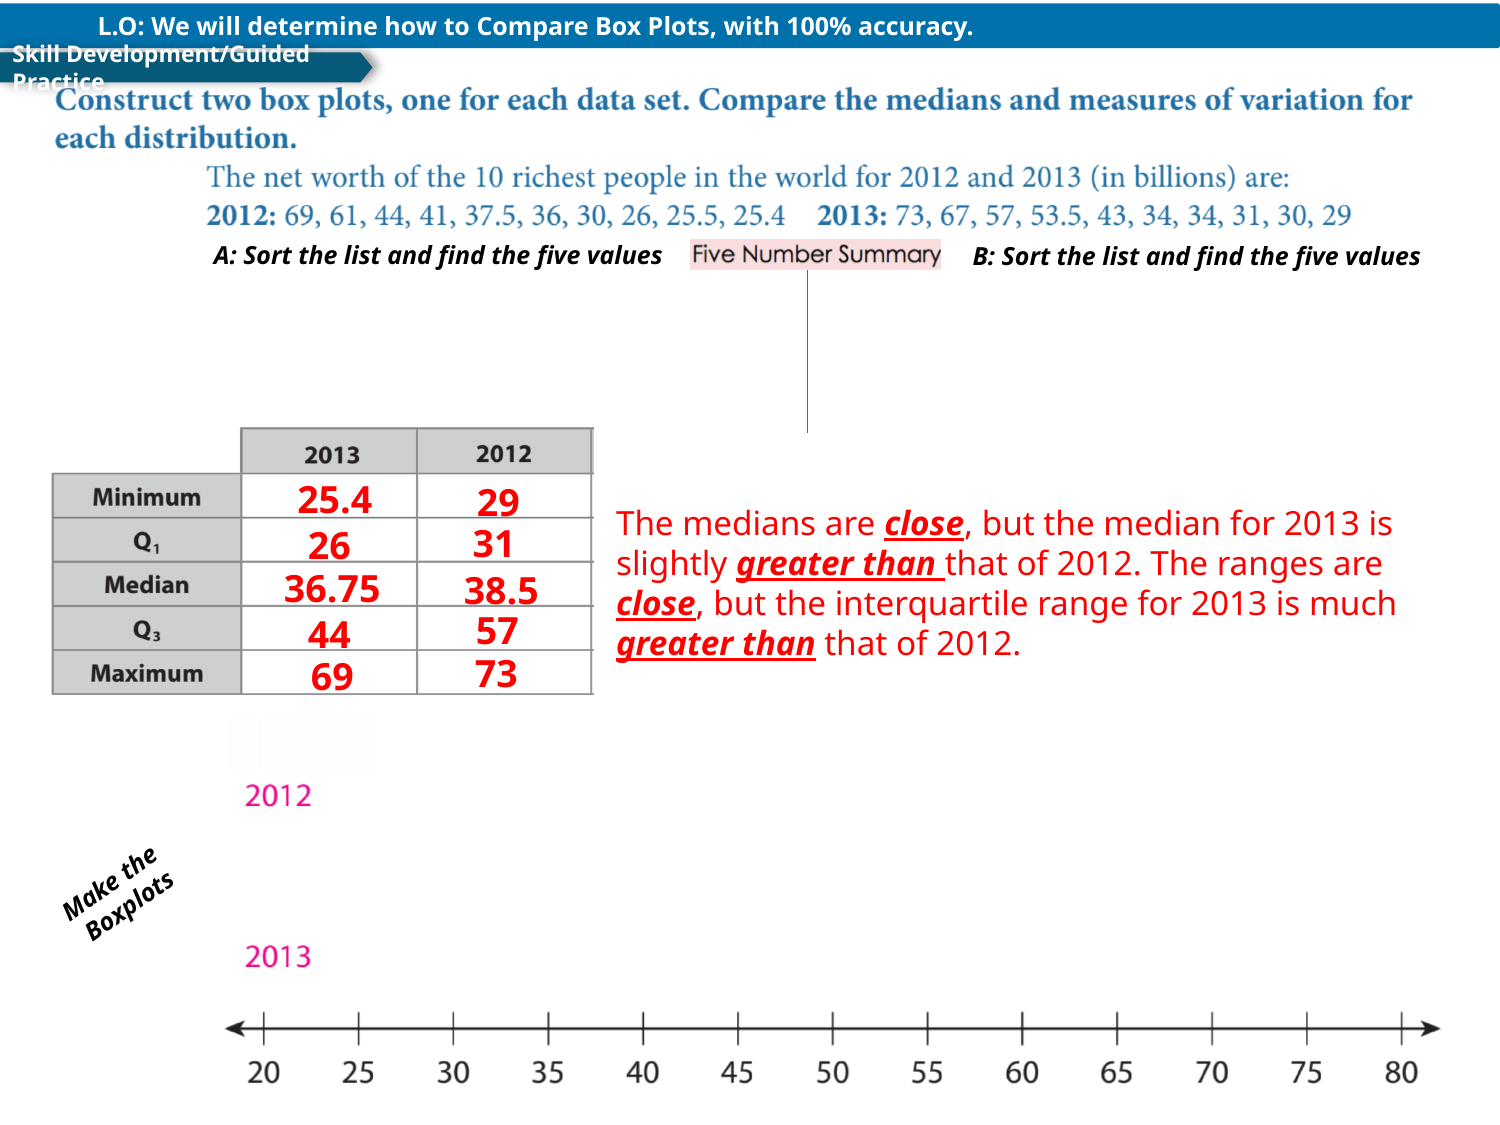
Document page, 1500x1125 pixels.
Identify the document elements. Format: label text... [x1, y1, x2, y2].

picture [690, 238, 941, 271]
picture [45, 421, 595, 698]
text_box Make the Boxplots [38, 819, 202, 966]
picture [44, 76, 1426, 233]
text_box Skill Development/Guided Practice [0, 50, 375, 85]
text_box The medians are close, but the median for 2013 is slightly greater than that of 2012. The ranges are close, but the interquartile range for 2013 is much greater than that of 2012. [601, 495, 1482, 670]
text_box B: Sort the list and find the five values [940, 233, 1500, 278]
text_box A: Sort the list and find the five values [128, 241, 688, 277]
picture [209, 702, 1456, 1098]
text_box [226, 715, 1221, 839]
